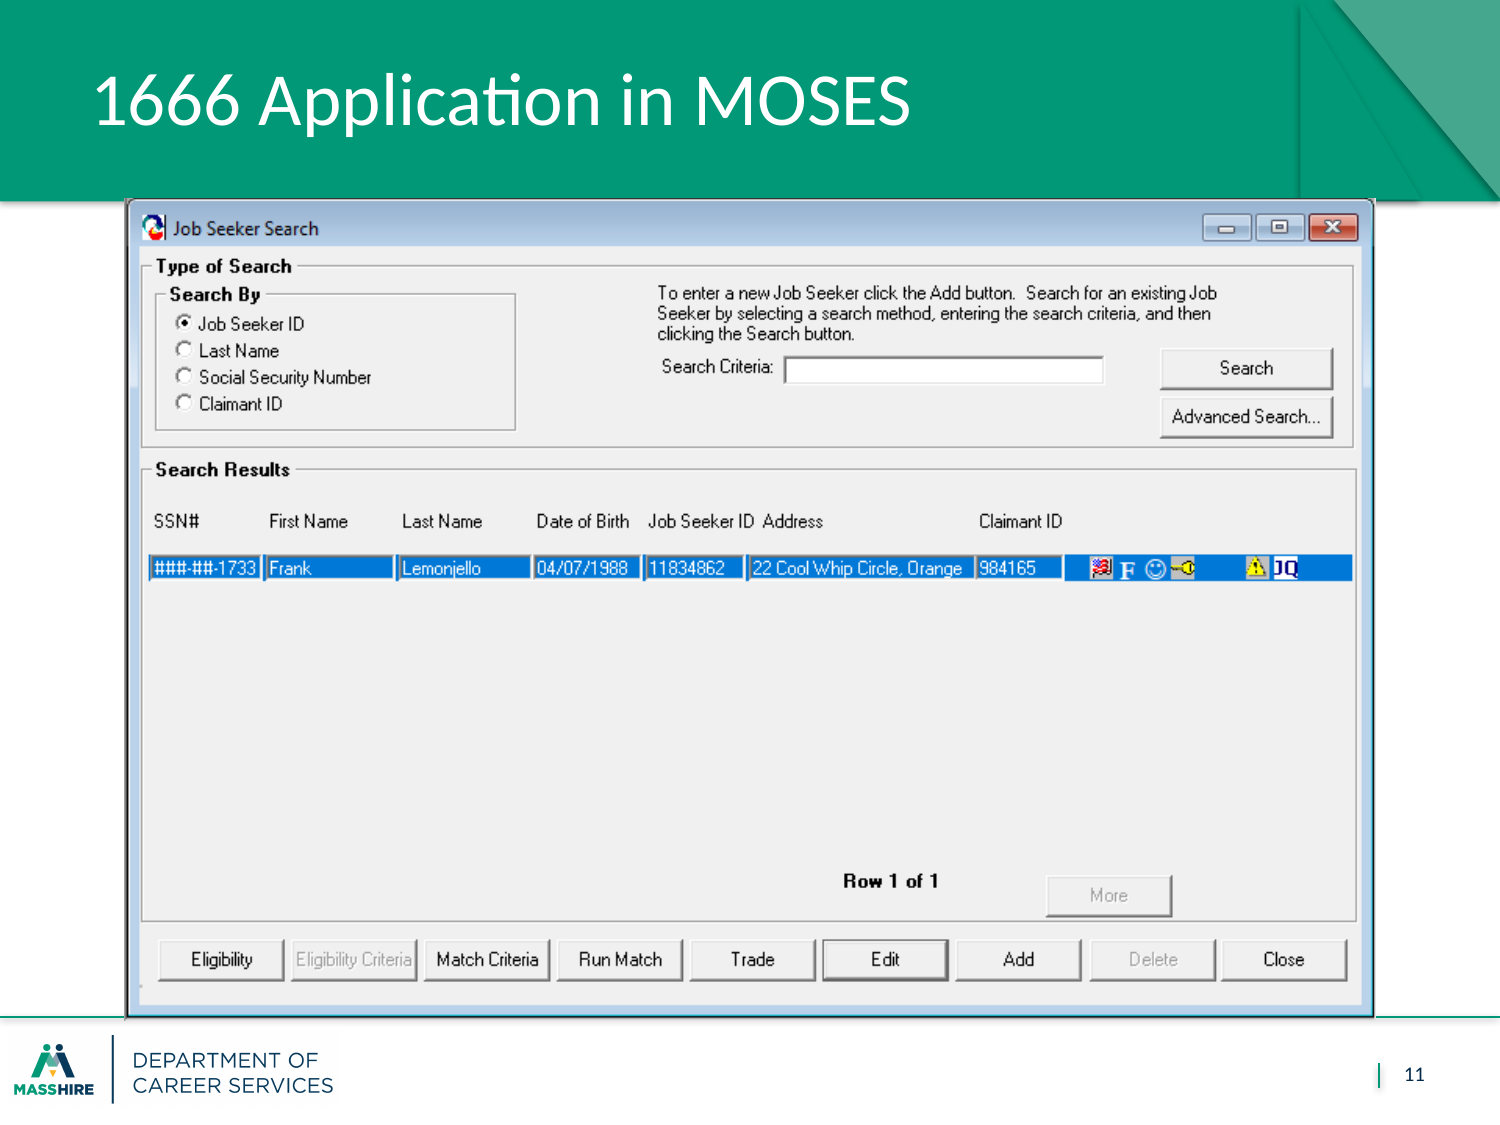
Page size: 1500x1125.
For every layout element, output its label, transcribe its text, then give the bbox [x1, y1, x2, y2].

title 1666 Application in MOSES [75, 22, 1245, 180]
picture [6, 1031, 341, 1109]
slide_number 11 [1376, 1042, 1425, 1103]
picture [123, 197, 1376, 1021]
